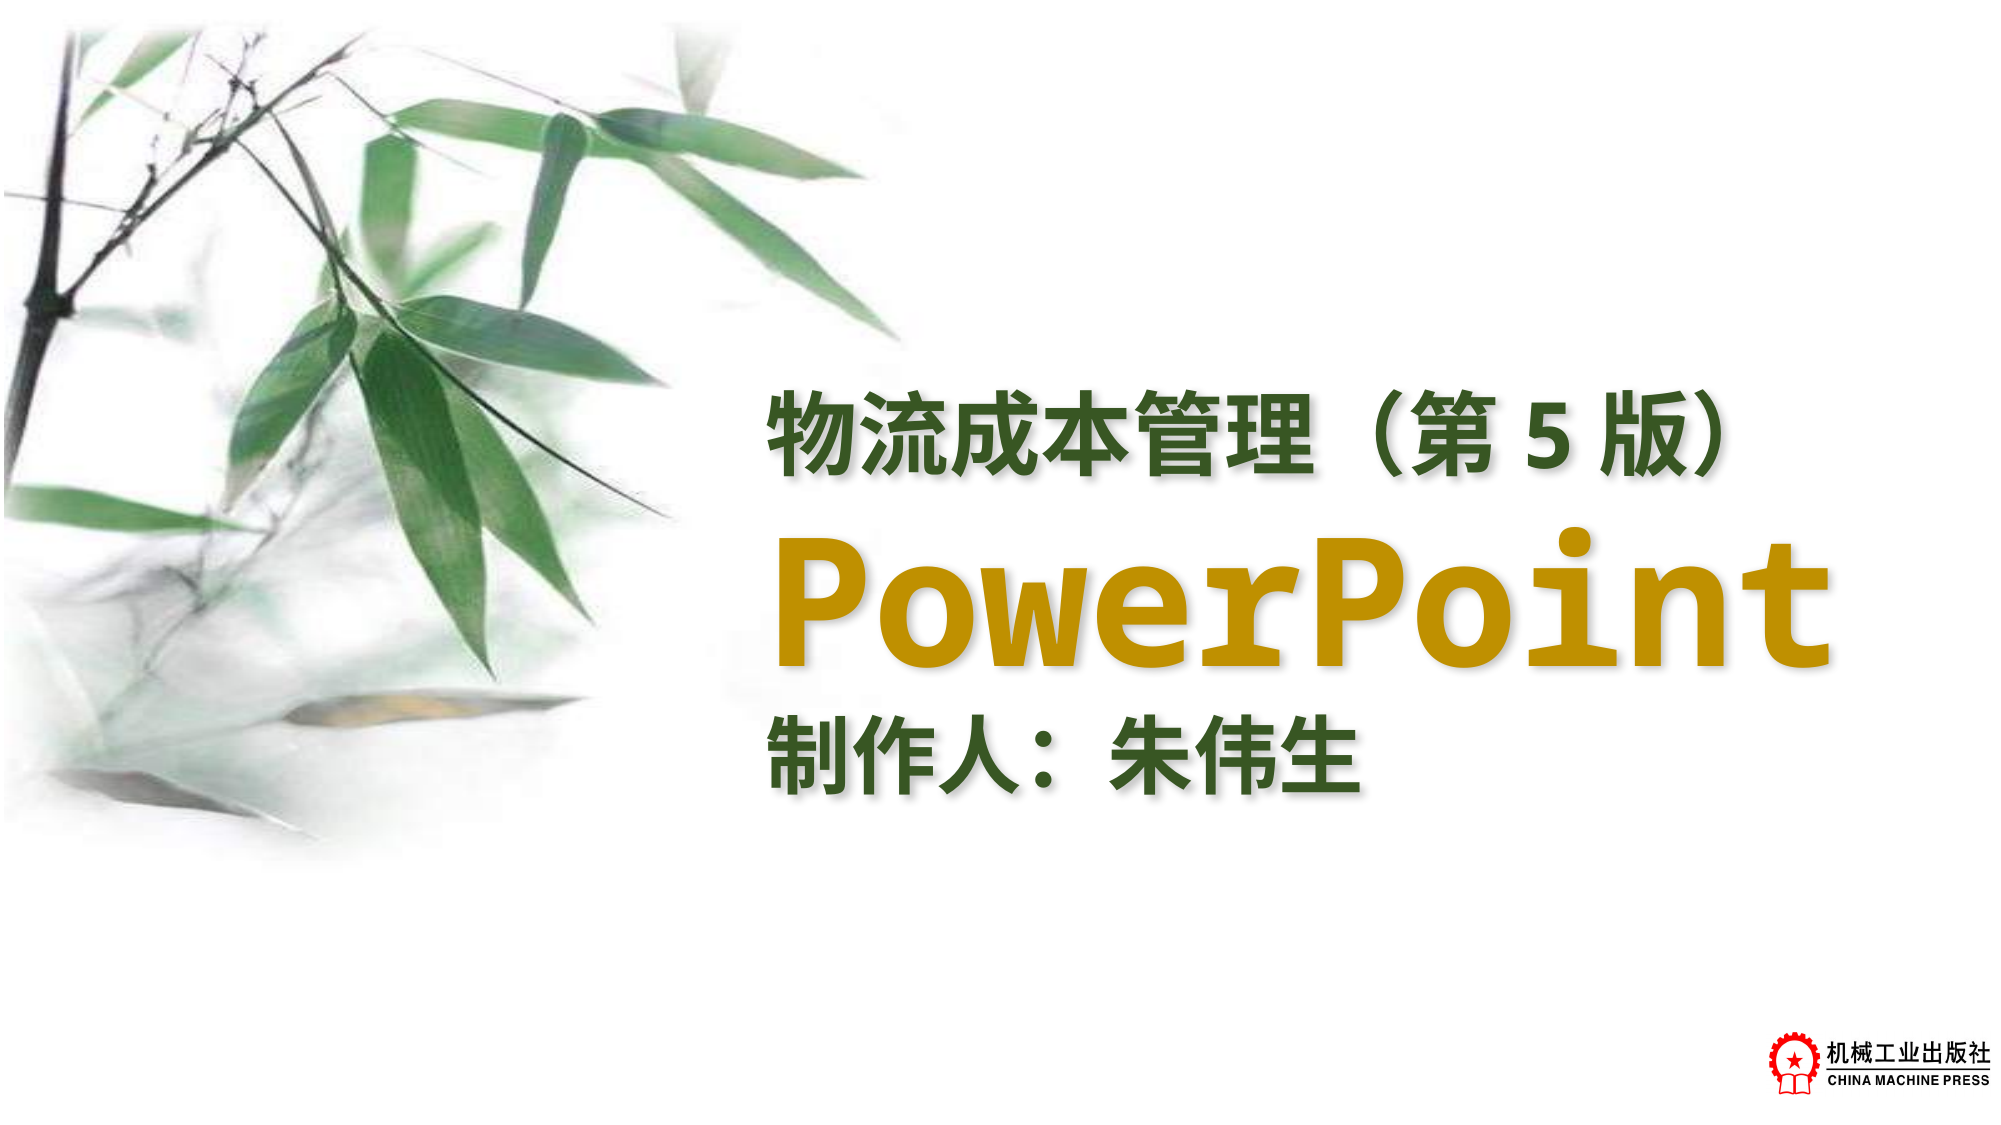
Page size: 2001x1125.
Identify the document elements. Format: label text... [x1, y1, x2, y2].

picture [1766, 1031, 1994, 1097]
subtitle 物流成本管理（第5版） PowerPoint 制作人：朱伟生 [751, 369, 2000, 817]
picture [4, 7, 961, 982]
